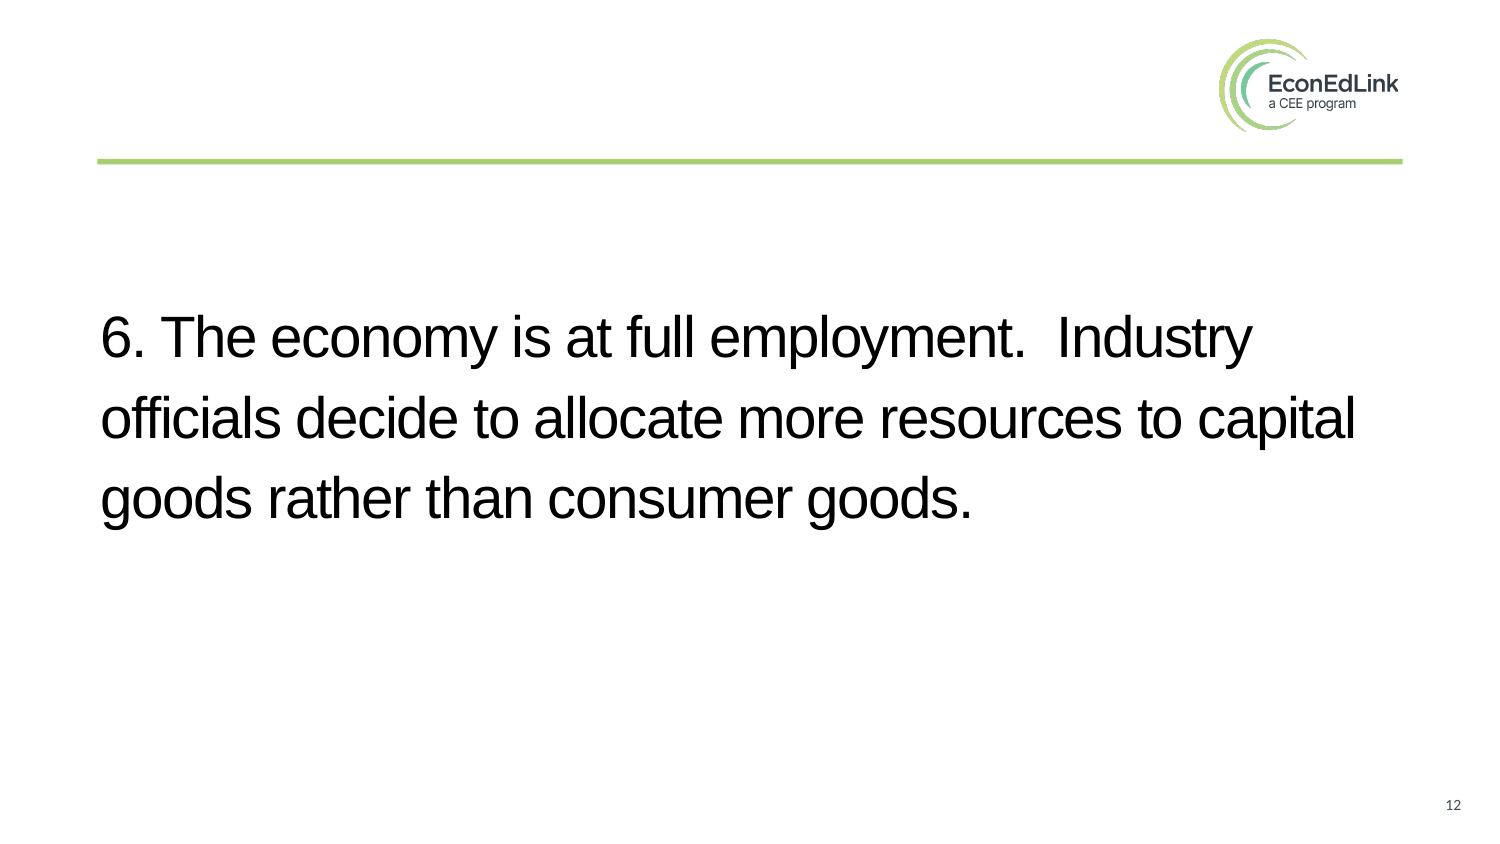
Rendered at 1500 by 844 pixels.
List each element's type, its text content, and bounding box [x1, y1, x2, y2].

list 6. The economy is at full employment. Industry officials decide to allocate more resources to capital goods rather than consumer goods. [85, 281, 1419, 696]
slide_number 12 [1059, 782, 1477, 827]
